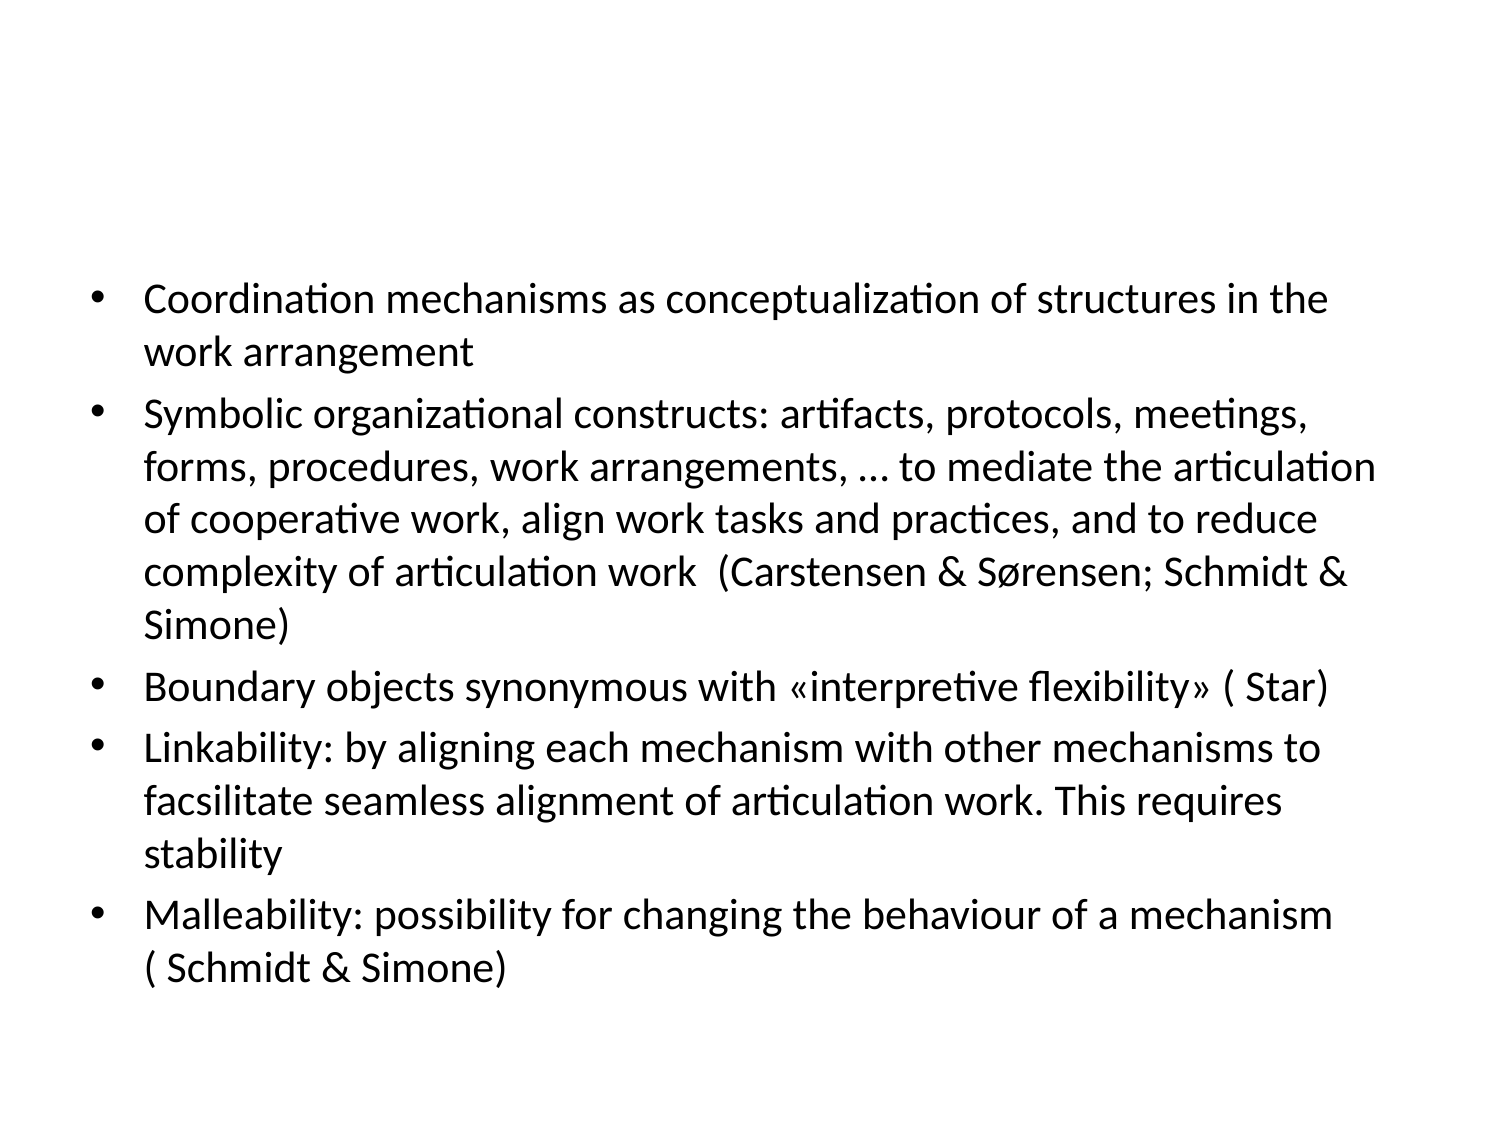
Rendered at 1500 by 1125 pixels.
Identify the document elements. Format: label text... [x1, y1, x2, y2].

list Coordination mechanisms as conceptualization of structures in the work arrangement Symbolic organizational constructs: artifacts, protocols, meetings, forms, procedures, work arrangements, … to mediate the articulation of cooperative work, align work tasks and practices, and to reduce complexity of articulation work (Carstensen & Sørensen; Schmidt & Simone) Boundary objects synonymous with «interpretive flexibility» ( Star) Linkability: by aligning each mechanism with other mechanisms to facsilitate seamless alignment of articulation work. This requires stability Malleability: possibility for changing the behaviour of a mechanism ( Schmidt & Simone) [75, 262, 1425, 1005]
